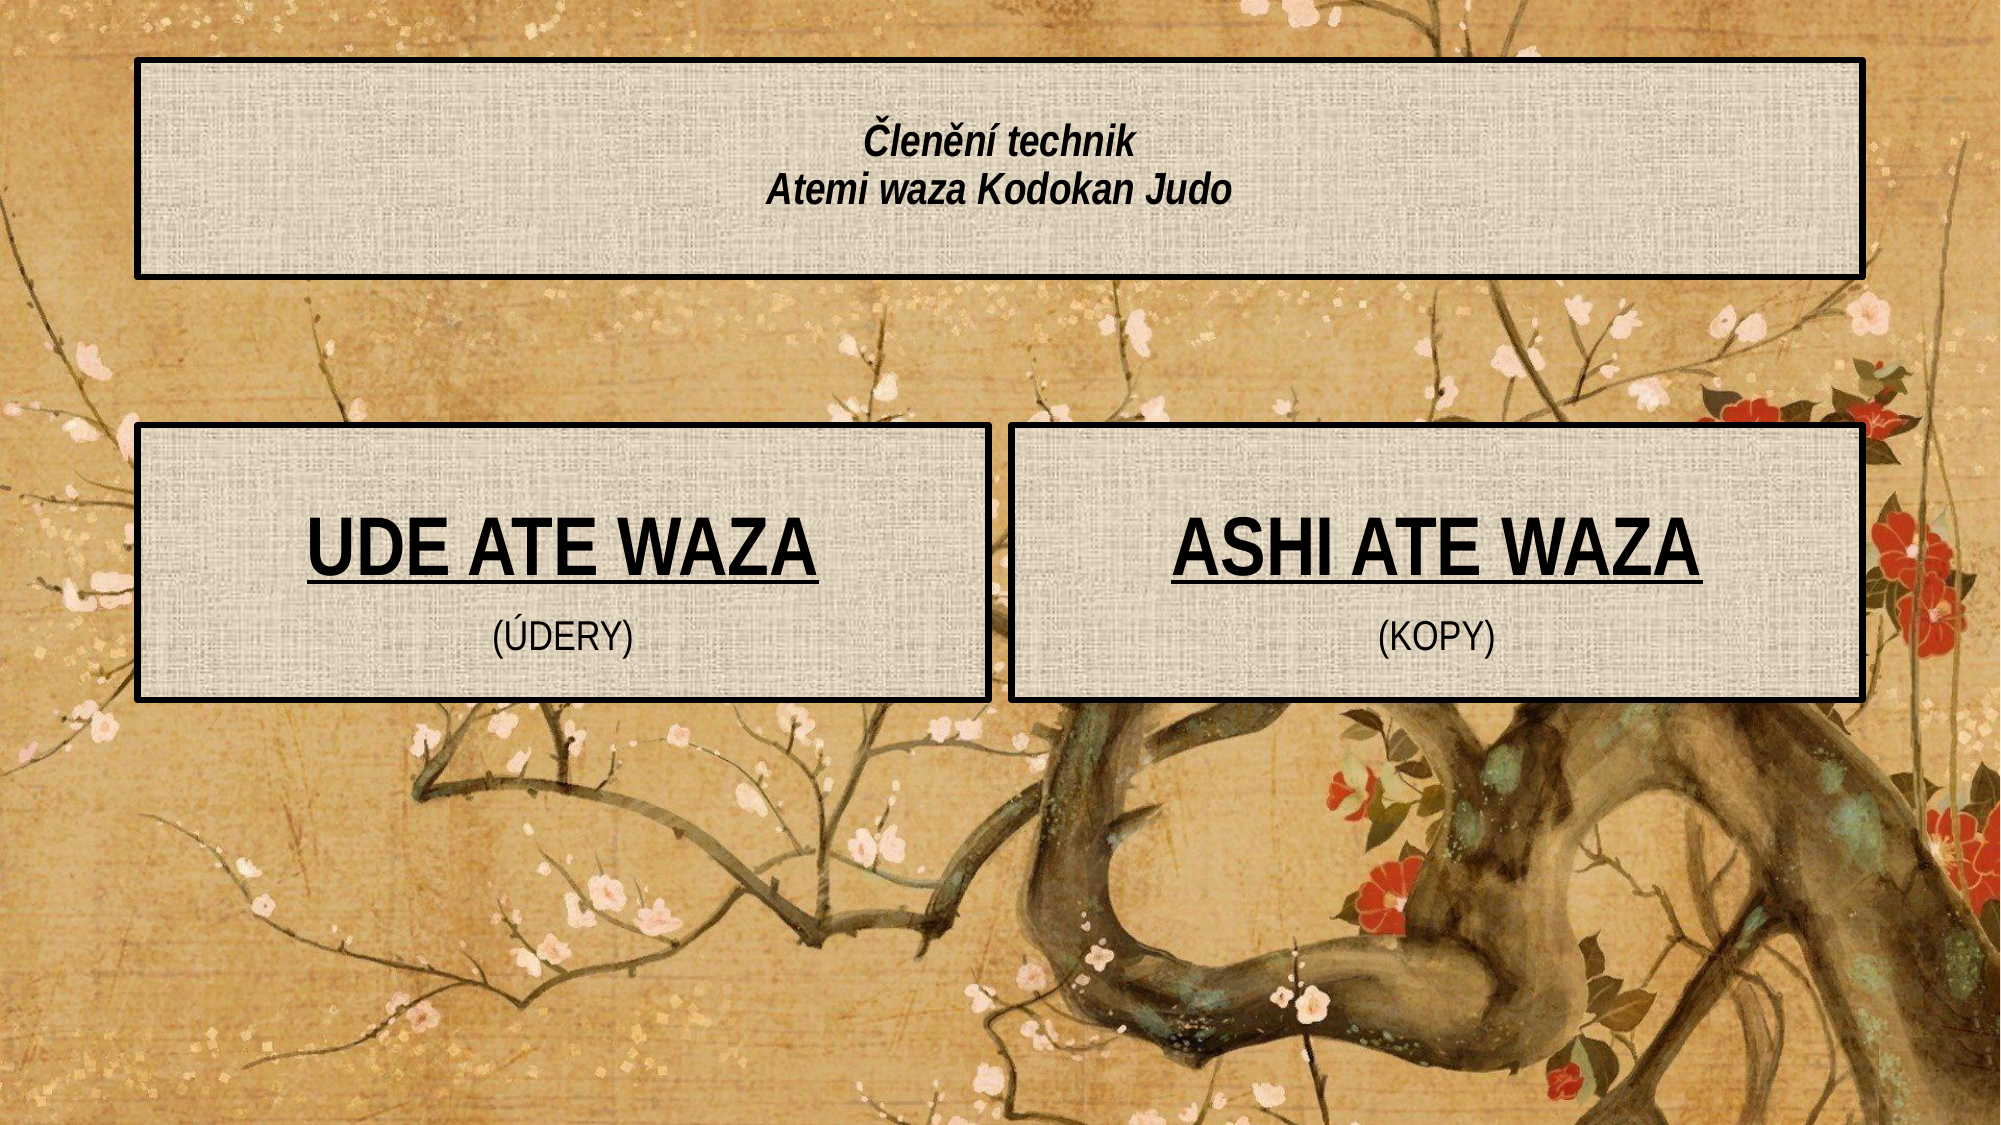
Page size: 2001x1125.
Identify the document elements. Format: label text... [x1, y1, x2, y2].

title Členění technik Atemi waza Kodokan Judo [137, 59, 1863, 278]
list ASHI ATE WAZA (KOPY) [1011, 425, 1863, 700]
picture [0, 0, 2001, 1125]
list UDE ATE WAZA (ÚDERY) [137, 425, 989, 700]
